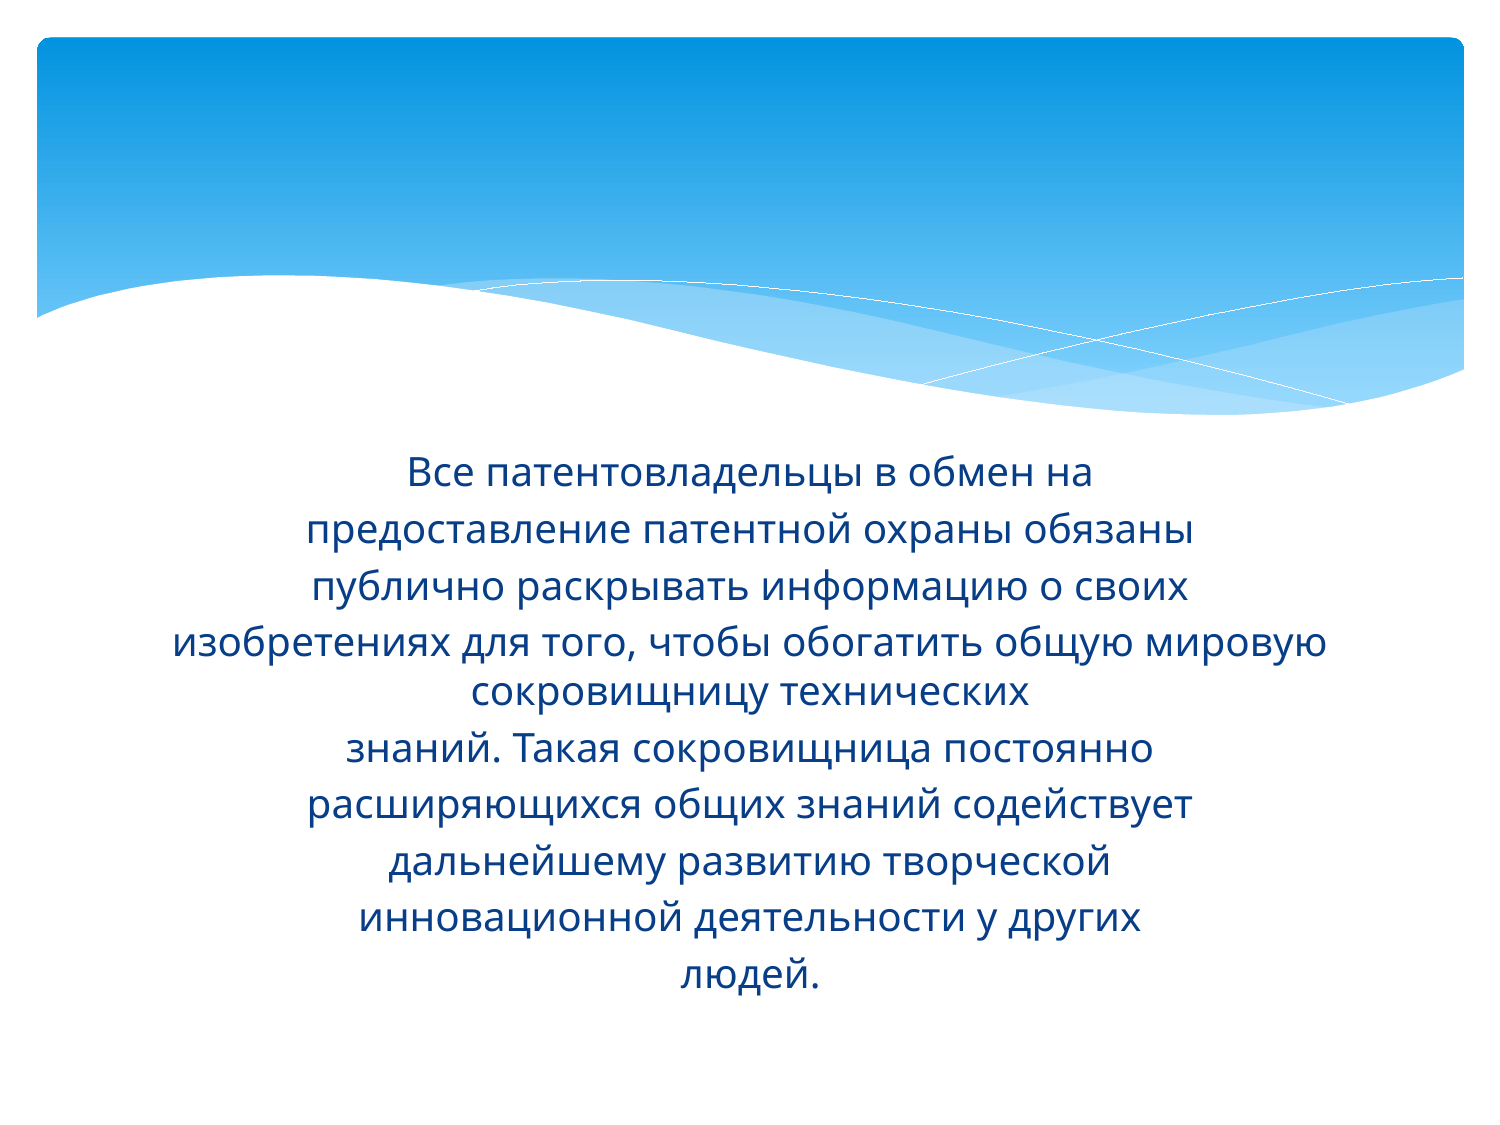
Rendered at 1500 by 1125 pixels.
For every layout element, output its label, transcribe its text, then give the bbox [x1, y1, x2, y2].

list Все патентовладельцы в обмен на предоставление патентной охраны обязаны публично раскрывать информацию о своих изобретениях для того, чтобы обогатить общую мировую сокровищницу технических знаний. Такая сокровищница постоянно расширяющихся общих знаний содействует дальнейшему развитию творческой инновационной деятельности у других людей. [143, 438, 1359, 1005]
